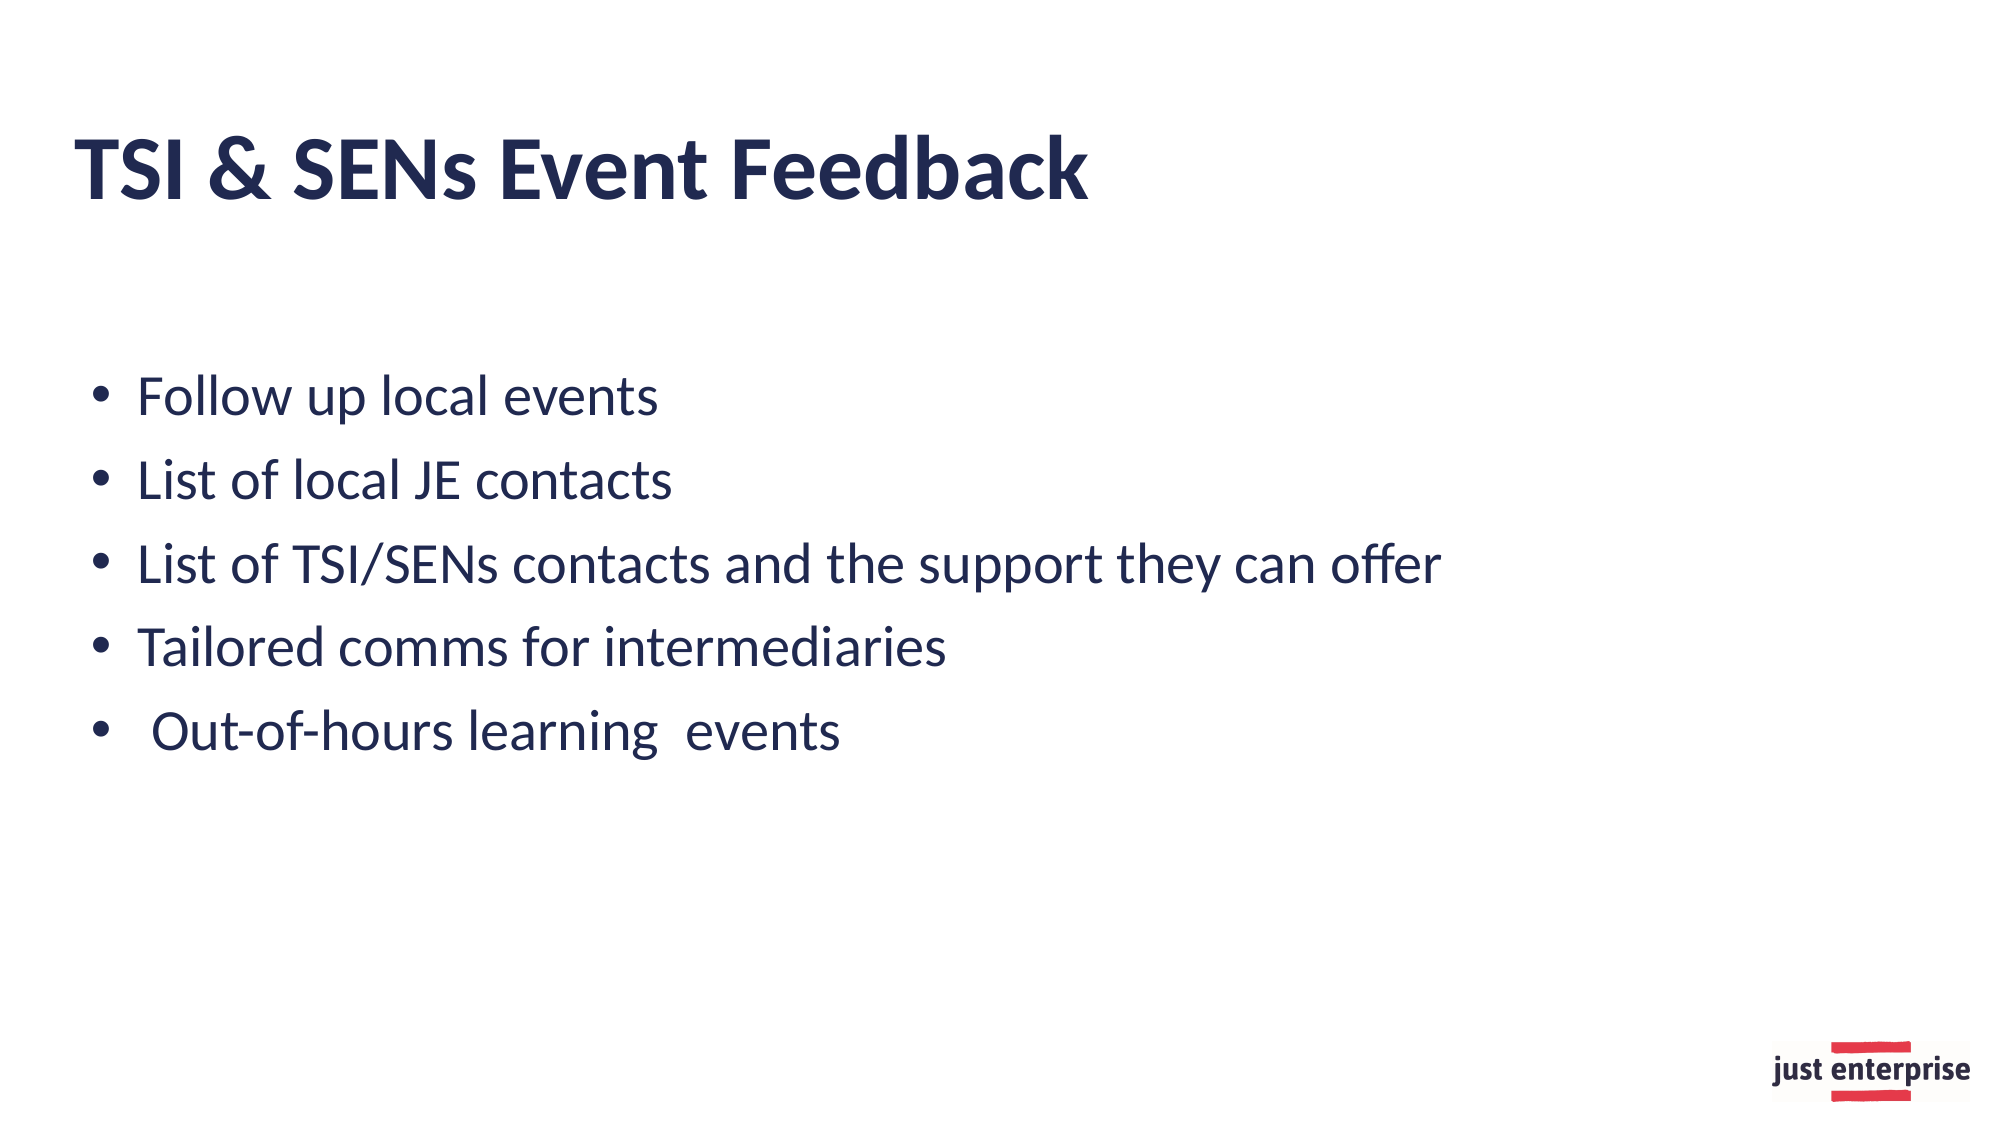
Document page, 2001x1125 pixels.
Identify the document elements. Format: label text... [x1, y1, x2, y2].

list Follow up local events List of local JE contacts List of TSI/SENs contacts and the support they can offer Tailored comms for intermediaries Out-of-hours learning events [75, 358, 1615, 1062]
picture [1772, 1041, 1970, 1102]
title TSI & SENs Event Feedback [59, 60, 1785, 279]
